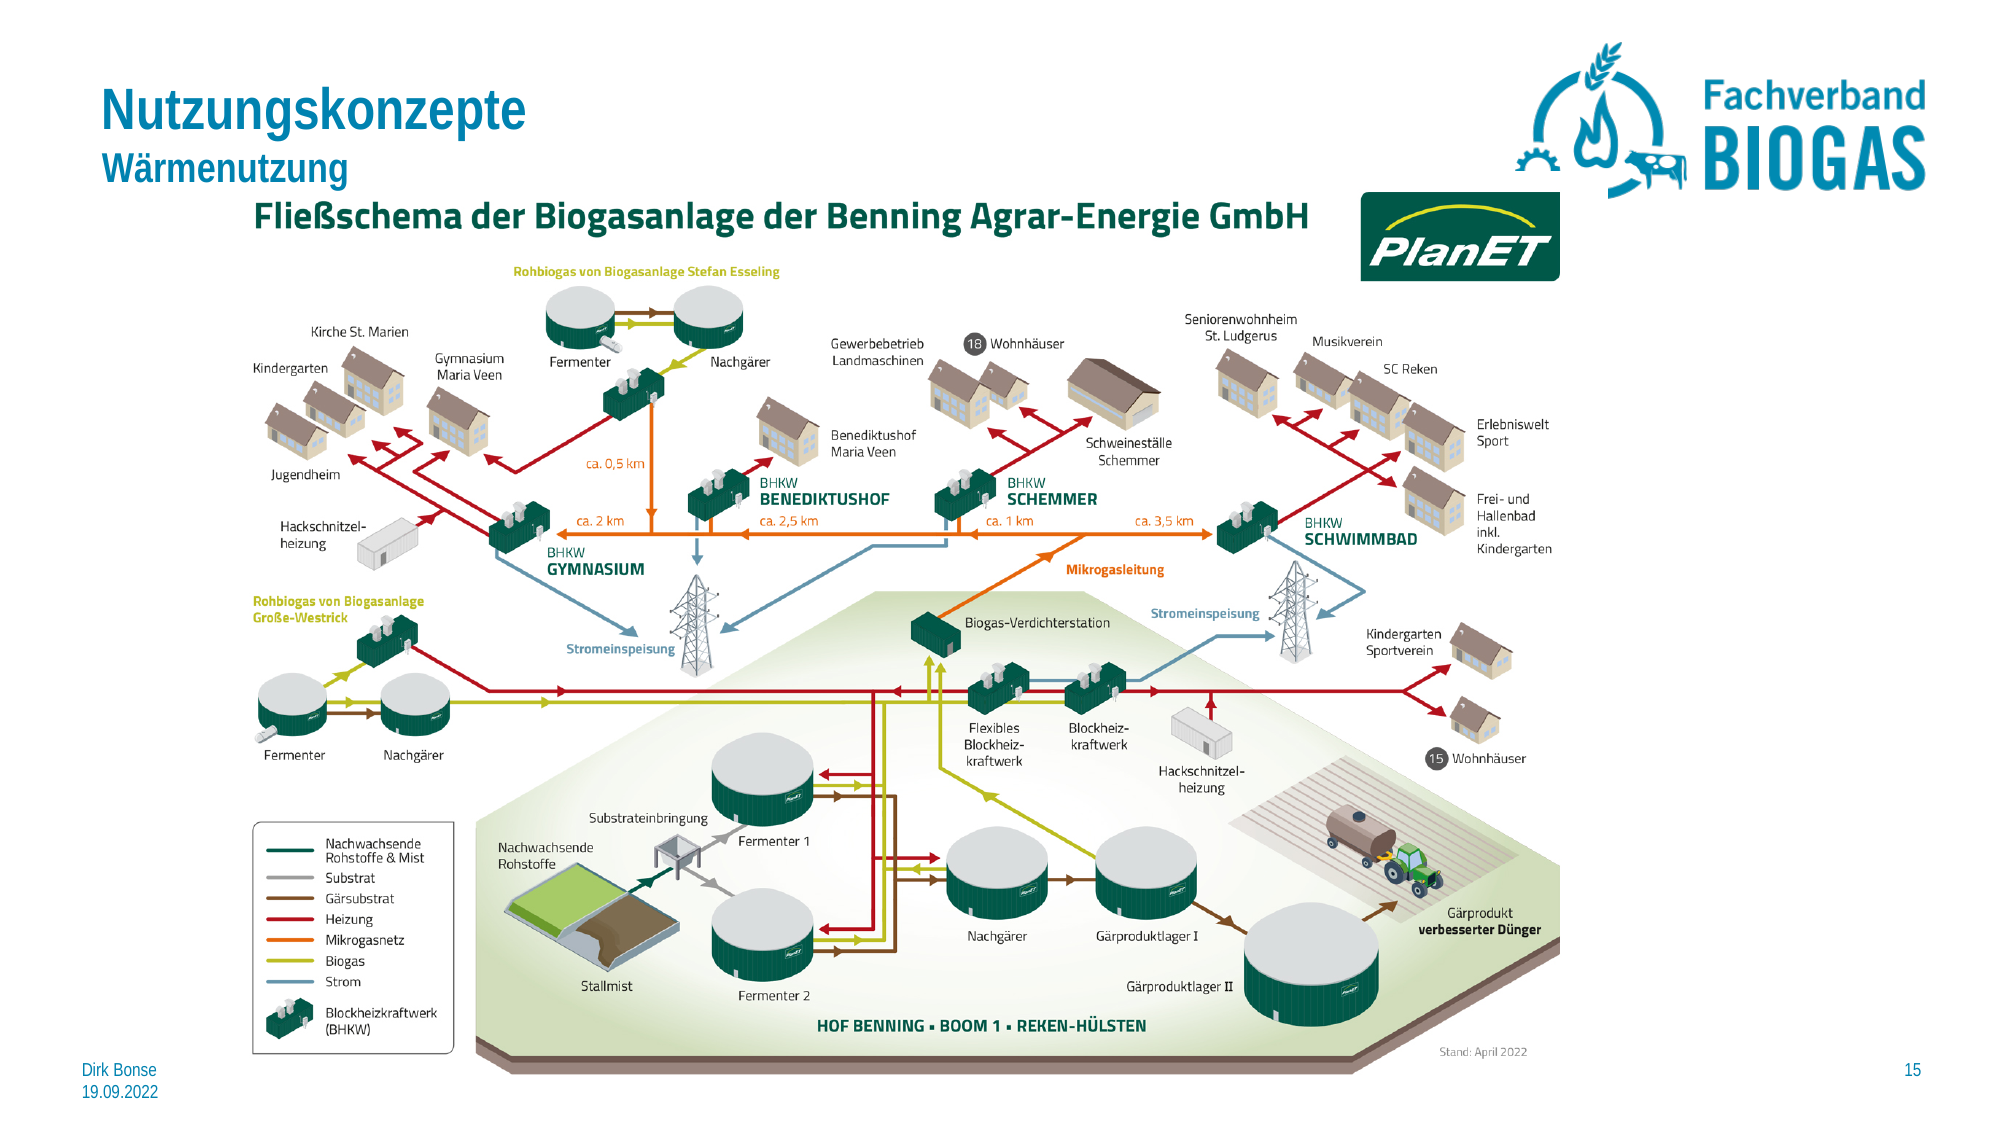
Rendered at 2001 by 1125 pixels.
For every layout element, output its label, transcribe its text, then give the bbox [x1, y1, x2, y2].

picture [335, 170, 341, 177]
slide_number 15 [1519, 1049, 1937, 1125]
picture [208, 170, 1608, 1104]
title Nutzungskonzepte Wärmenutzung [86, 37, 1568, 226]
picture [293, 170, 299, 177]
picture [244, 170, 250, 177]
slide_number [66, 1049, 556, 1125]
